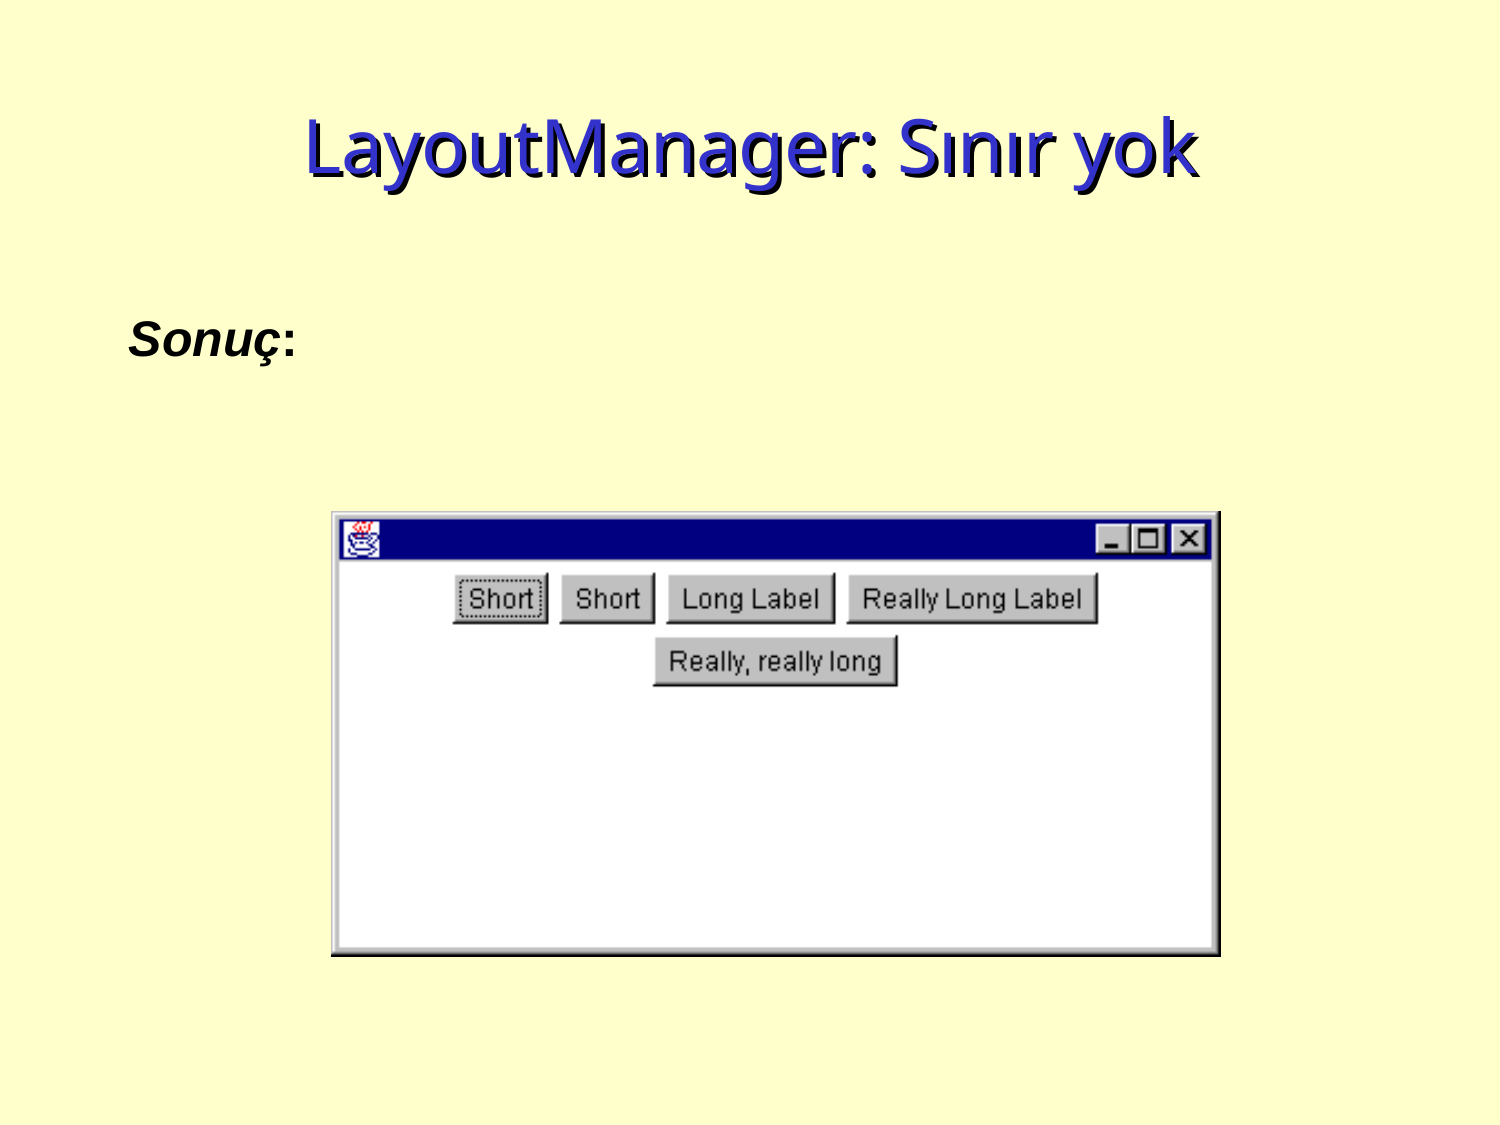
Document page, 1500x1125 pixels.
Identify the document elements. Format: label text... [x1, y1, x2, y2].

picture [331, 511, 1221, 957]
title LayoutManager: Sınır yok [112, 49, 1388, 238]
list Sonuç: [86, 299, 473, 423]
